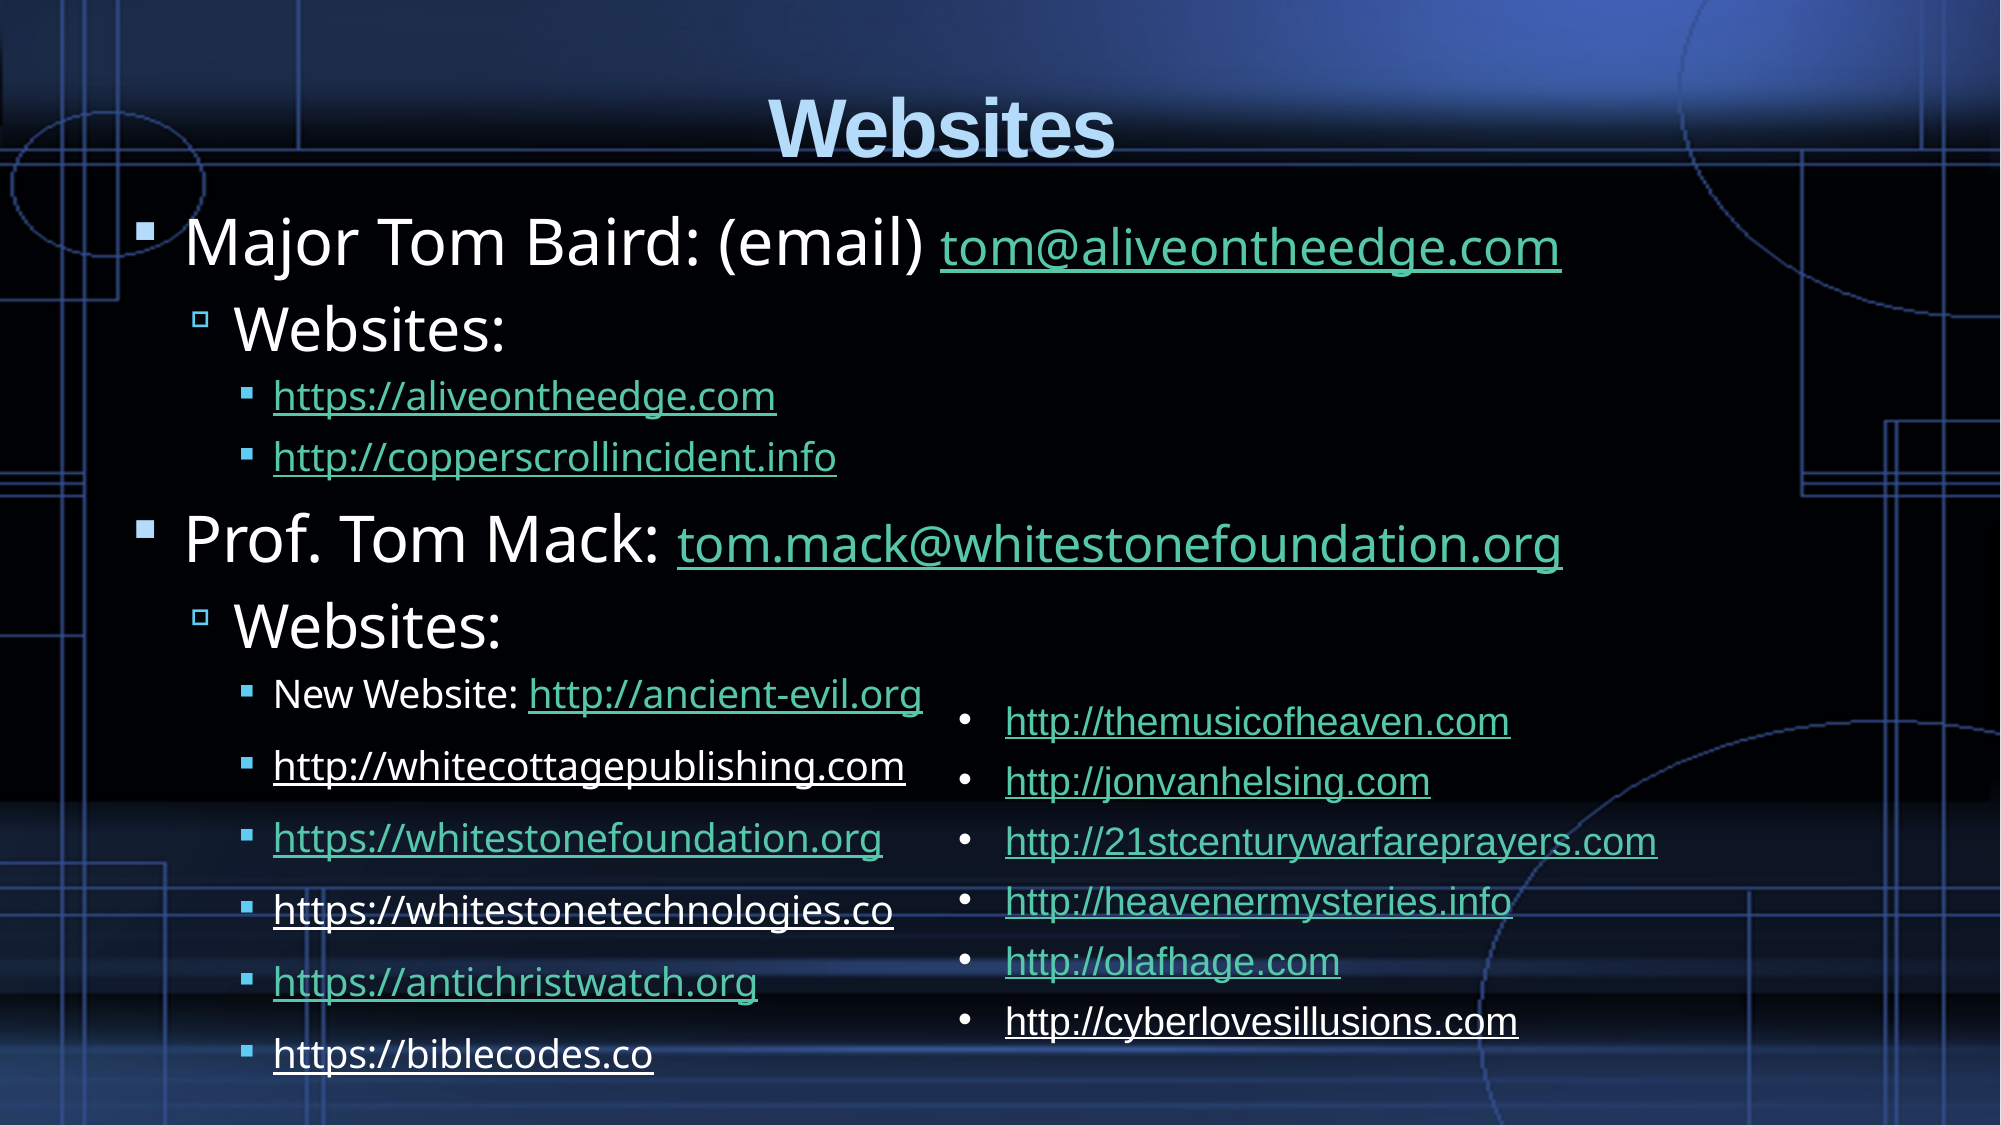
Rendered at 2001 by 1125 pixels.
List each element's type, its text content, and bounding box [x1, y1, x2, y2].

text_box http://themusicofheaven.com http://jonvanhelsing.com http://21stcenturywarfareprayers.com http://heavenermysteries.info http://olafhage.com http://cyberlovesillusions.com [943, 688, 1831, 1051]
picture [0, 0, 2001, 1125]
title Websites [112, 43, 1775, 193]
list Major Tom Baird: (email) tom@aliveontheedge.com Websites: https://aliveontheedge.com http://copperscrollincident.info Prof. Tom Mack: tom.mack@whitestonefoundation.org Websites: New Website: http://ancient-evil.org http://whitecottagepublishing.com https://whitestonefoundation.org https://whitestonetechnologies.co https://antichristwatch.org https://biblecodes.co [106, 193, 1892, 1101]
